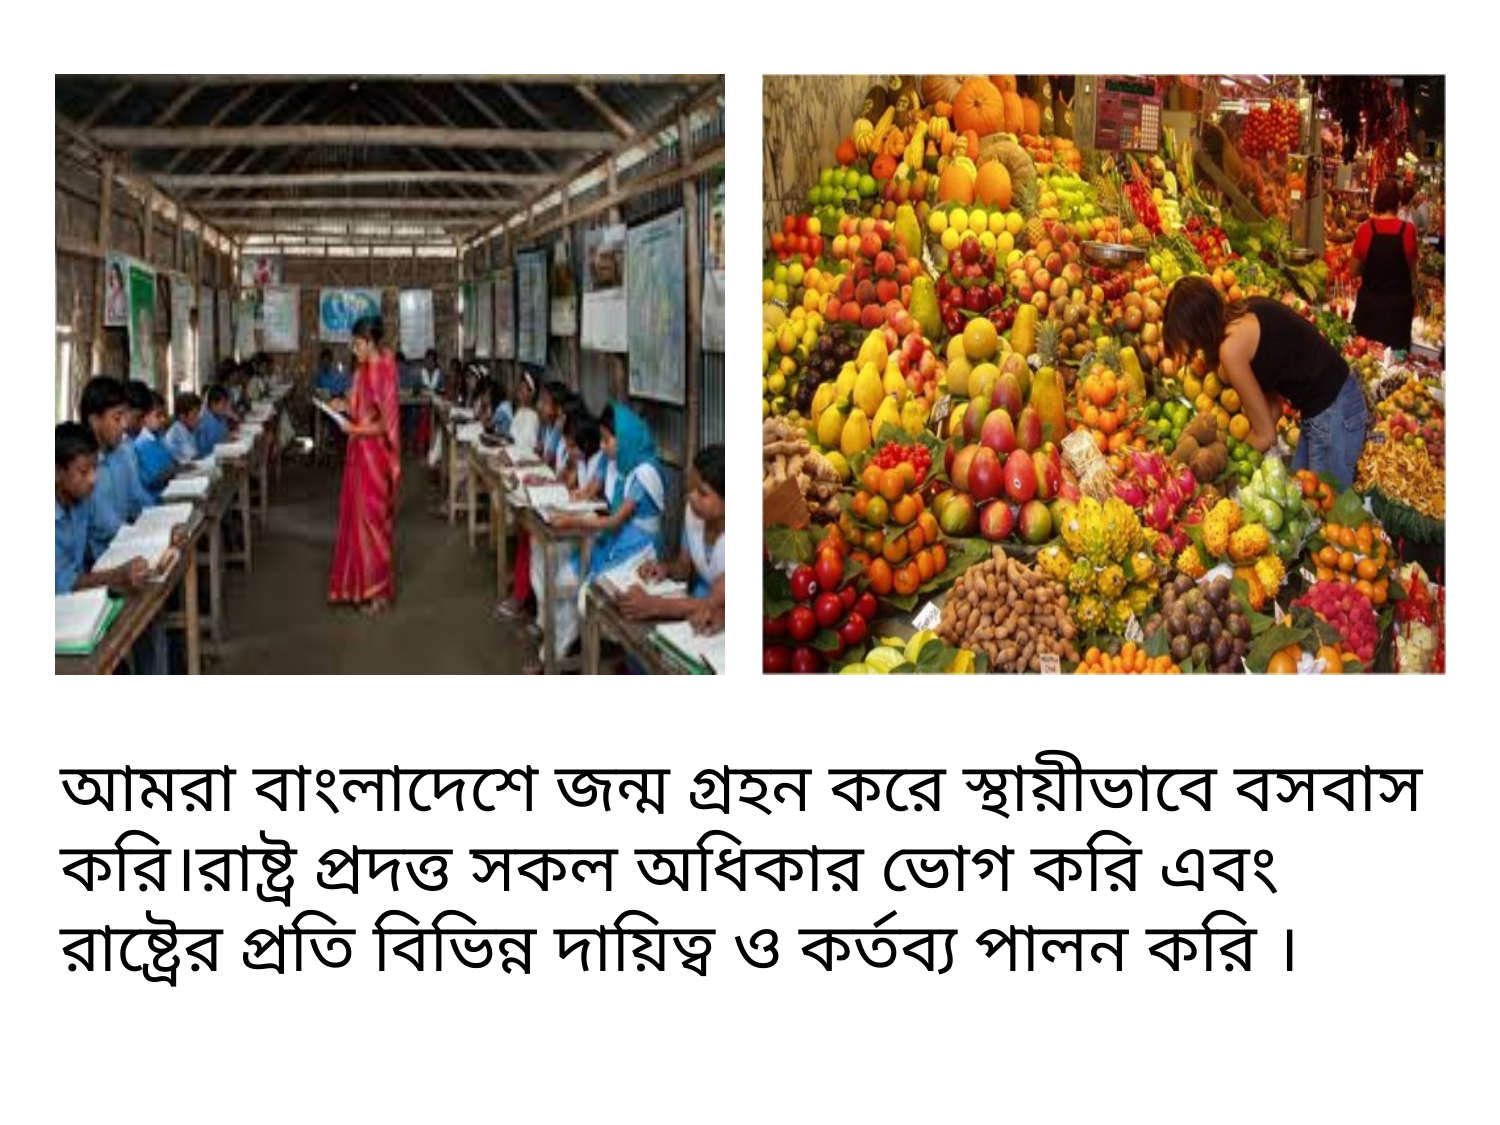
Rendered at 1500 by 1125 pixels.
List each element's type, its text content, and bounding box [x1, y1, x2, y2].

text_box আমরা বাংলাদেশে জন্ম গ্রহন করে স্থায়ীভাবে বসবাস করি।রাষ্ট্র প্রদত্ত সকল অধিকার ভোগ করি এবং রাষ্ট্রের প্রতি বিভিন্ন দায়িত্ব ও কর্তব্য পালন করি । [45, 737, 1446, 993]
picture [55, 74, 725, 675]
picture [762, 74, 1446, 675]
